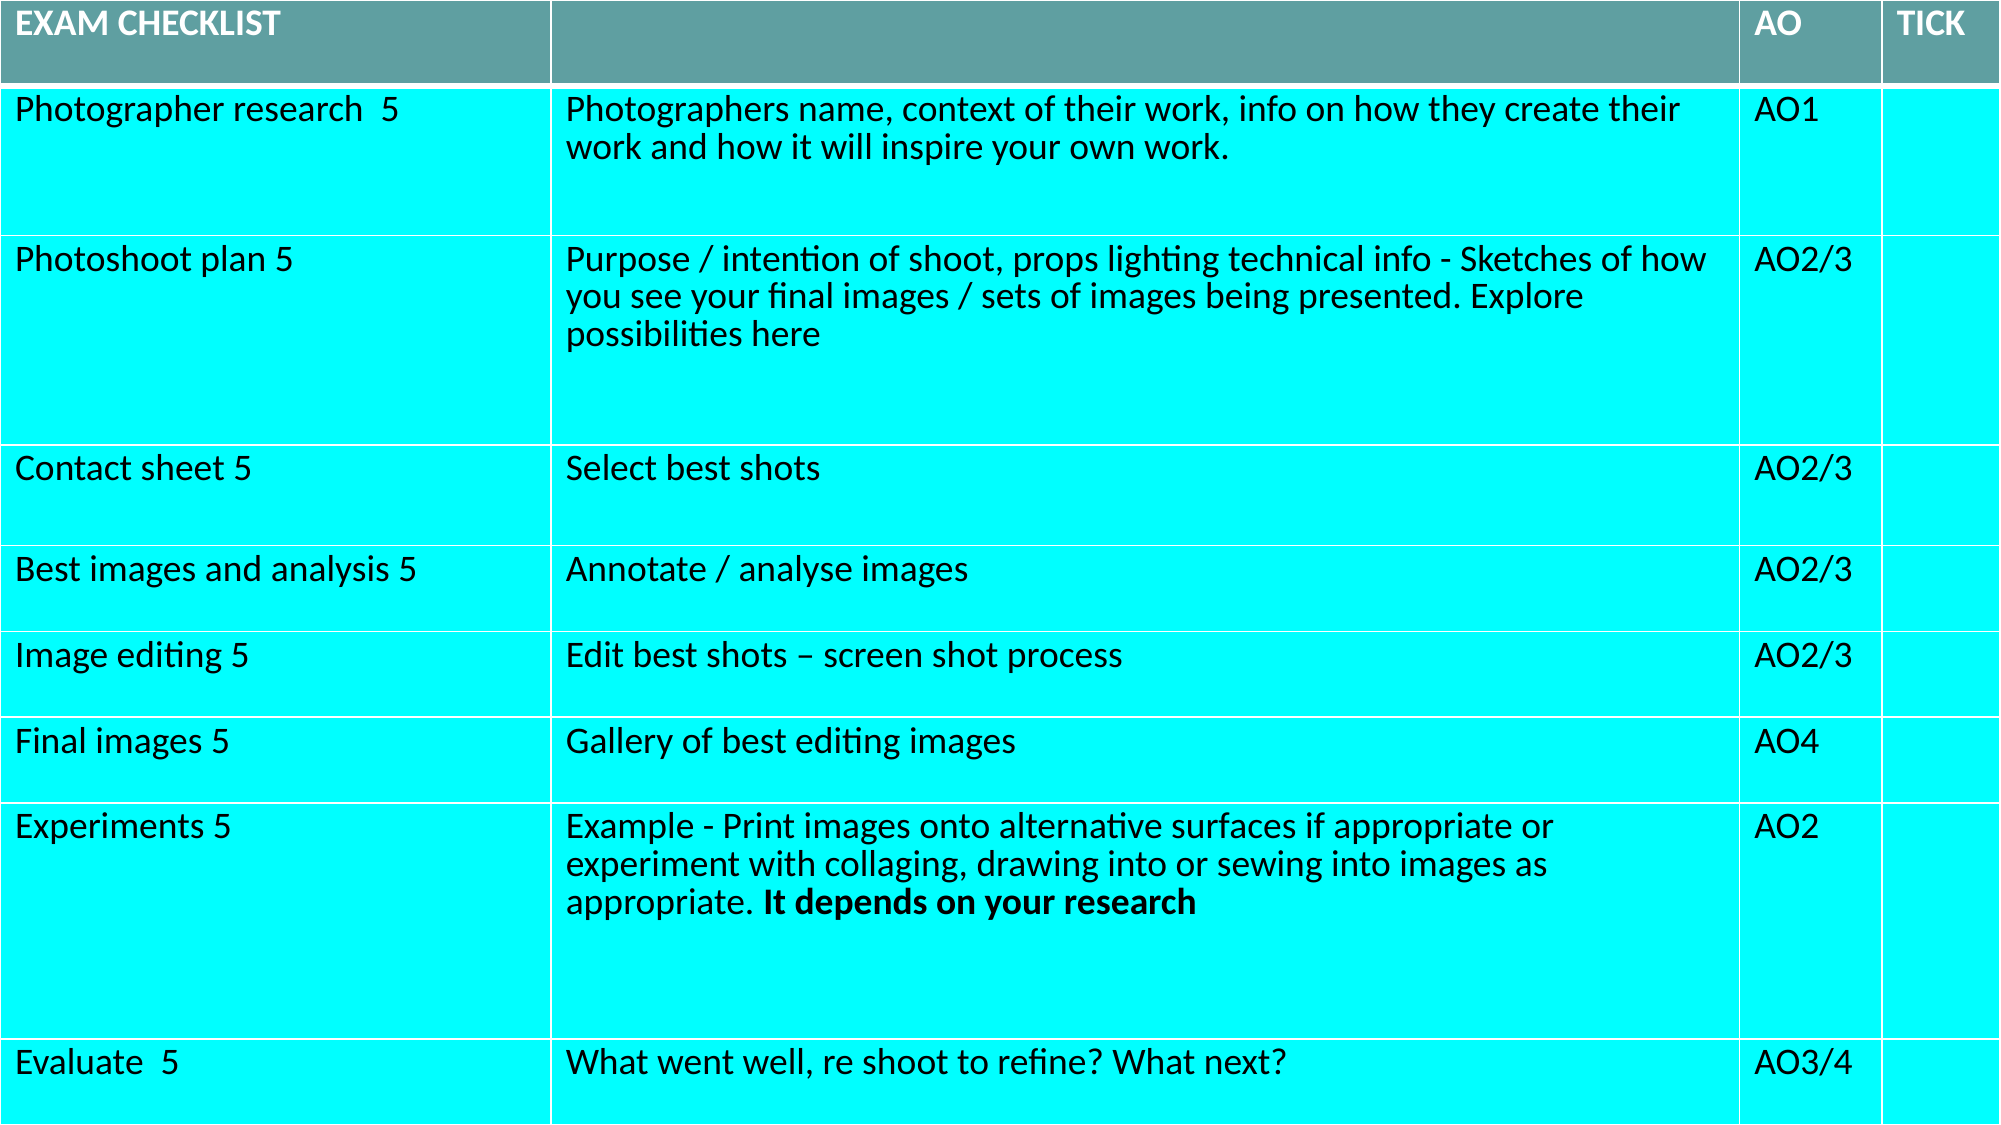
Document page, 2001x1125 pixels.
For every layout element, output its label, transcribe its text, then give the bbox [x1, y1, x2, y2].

table_cell [1883, 718, 1999, 802]
table_cell Photographers name, context of their work, info on how they create their work and how it will inspire your own work. [552, 89, 1739, 235]
table_header EXAM CHECKLIST [1, 1, 550, 83]
table_cell AO1 [1740, 89, 1881, 235]
table_cell Photoshoot plan 5 [1, 236, 550, 444]
table_cell [1883, 446, 1999, 545]
table_cell [1883, 89, 1999, 235]
table_cell What went well, re shoot to refine? What next? [552, 1040, 1739, 1124]
table_cell AO2/3 [1740, 236, 1881, 444]
table_cell Purpose / intention of shoot, props lighting technical info - Sketches of how you see your final images / sets of images being presented. Explore possibilities here [552, 236, 1739, 444]
table_cell Select best shots [552, 446, 1739, 545]
table_cell AO2/3 [1740, 546, 1881, 631]
table_cell [1883, 804, 1999, 1038]
table_cell Gallery of best editing images [552, 718, 1739, 802]
table_header TICK [1883, 1, 1999, 83]
table_header AO [1740, 1, 1881, 83]
table_cell Example - Print images onto alternative surfaces if appropriate or experiment with collaging, drawing into or sewing into images as appropriate. It depends on your research [552, 804, 1739, 1038]
table_cell Best images and analysis 5 [1, 546, 550, 631]
table_cell [1883, 236, 1999, 444]
table_cell AO4 [1740, 718, 1881, 802]
table_cell Evaluate 5 [1, 1040, 550, 1124]
table_cell [1883, 546, 1999, 631]
table_cell AO2/3 [1740, 632, 1881, 716]
table_cell Photographer research 5 [1, 89, 550, 235]
table_cell [1883, 632, 1999, 716]
table_cell Final images 5 [1, 718, 550, 802]
table_cell Edit best shots – screen shot process [552, 632, 1739, 716]
table_cell Experiments 5 [1, 804, 550, 1038]
table_cell AO3/4 [1740, 1040, 1881, 1124]
table_cell Contact sheet 5 [1, 446, 550, 545]
table_cell Annotate / analyse images [552, 546, 1739, 631]
table_header [552, 1, 1739, 83]
table_cell [1883, 1040, 1999, 1124]
table_cell AO2/3 [1740, 446, 1881, 545]
table_cell Image editing 5 [1, 632, 550, 716]
table_cell AO2 [1740, 804, 1881, 1038]
